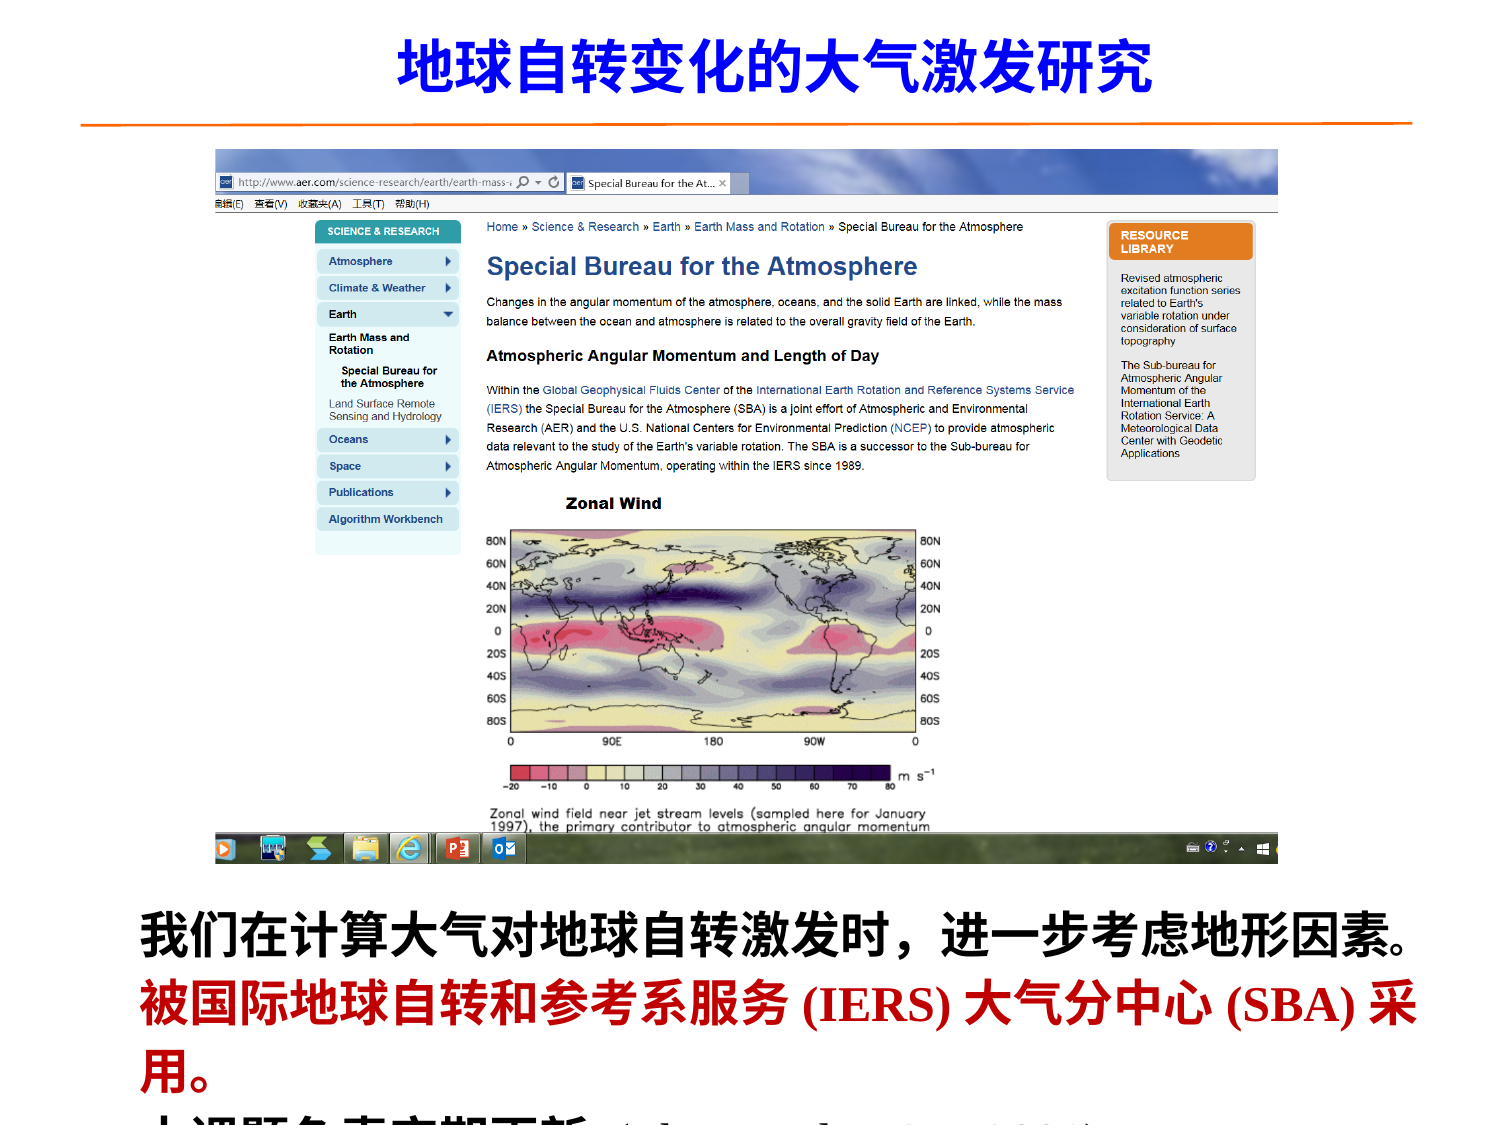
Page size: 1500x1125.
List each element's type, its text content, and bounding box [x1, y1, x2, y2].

text_box 地球自转变化的大气激发研究 [381, 22, 1169, 108]
picture [215, 149, 1279, 864]
text_box 我们在计算大气对地球自转激发时，进一步考虑地形因素。 被国际地球自转和参考系服务(IERS)大气分中心(SBA)采用。 本课题负责定期更新 (Zhou et al., JGR, 2006) [125, 887, 1457, 1125]
